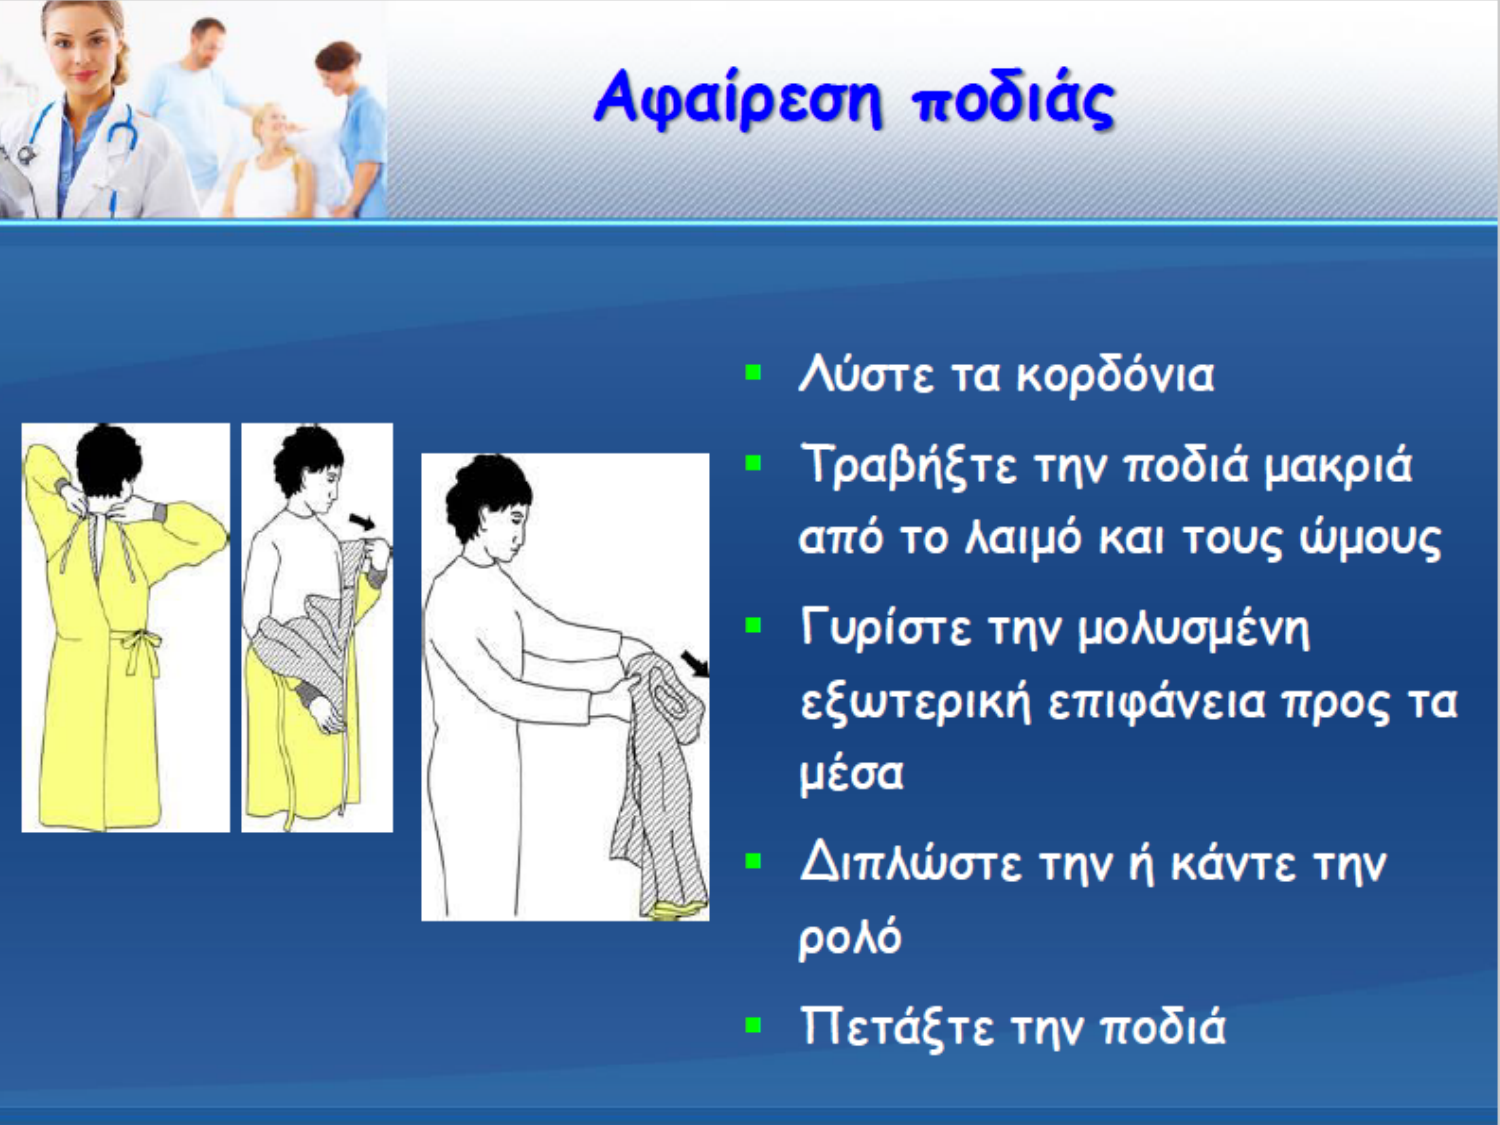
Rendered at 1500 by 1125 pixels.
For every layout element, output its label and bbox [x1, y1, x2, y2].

list [0, 0, 1500, 1125]
